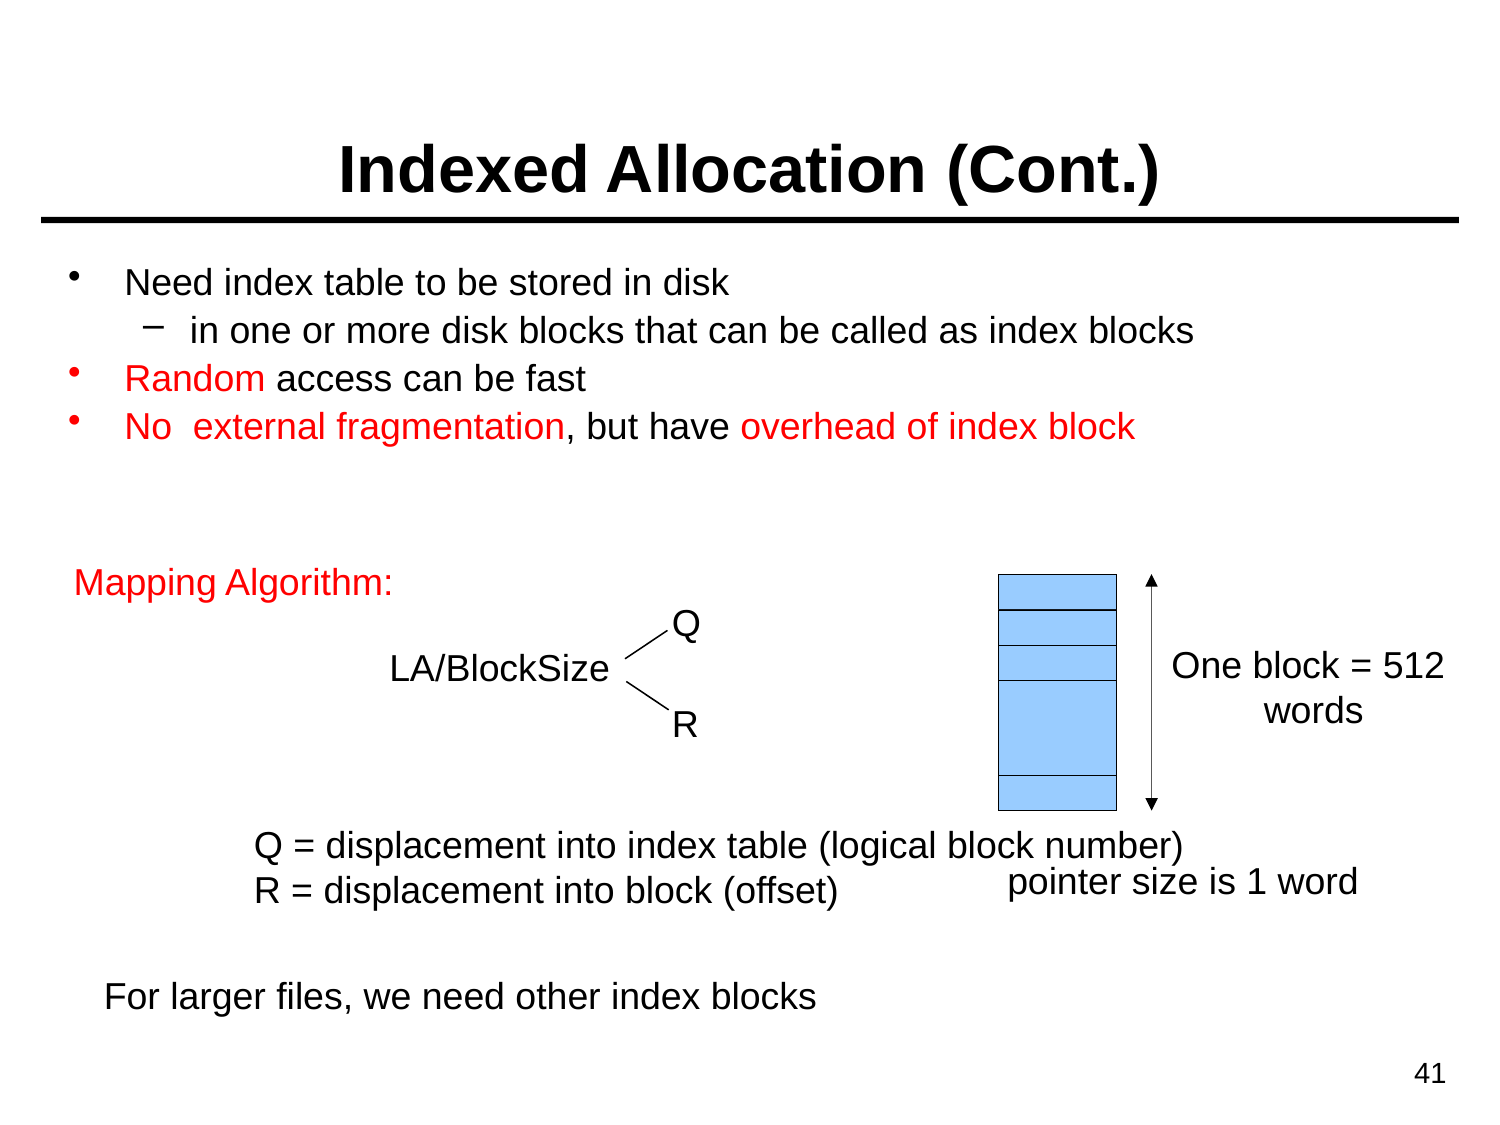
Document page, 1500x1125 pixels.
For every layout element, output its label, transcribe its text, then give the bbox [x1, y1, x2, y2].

text_box LA/BlockSize [374, 636, 625, 697]
text_box [998, 609, 1117, 645]
text_box Q [656, 591, 716, 651]
slide_number 41 [1305, 1046, 1462, 1098]
text_box [998, 574, 1117, 609]
text_box [998, 775, 1117, 811]
list Need index table to be stored in disk in one or more disk blocks that can be called as index blocks Random access can be fast No external fragmentation, but have overhead of index block [53, 255, 1302, 649]
title Indexed Allocation (Cont.) [53, 26, 1447, 214]
text_box pointer size is 1 word [992, 849, 1374, 910]
text_box [1145, 574, 1158, 811]
text_box Mapping Algorithm: [58, 550, 409, 612]
text_box [998, 645, 1117, 680]
text_box [998, 680, 1117, 775]
text_box R [656, 692, 714, 752]
text_box For larger files, we need other index blocks [88, 964, 833, 1025]
text_box One block = 512 words [1156, 633, 1471, 739]
text_box Q = displacement into index table (logical block number) R = displacement into block (offset) [238, 813, 1393, 951]
